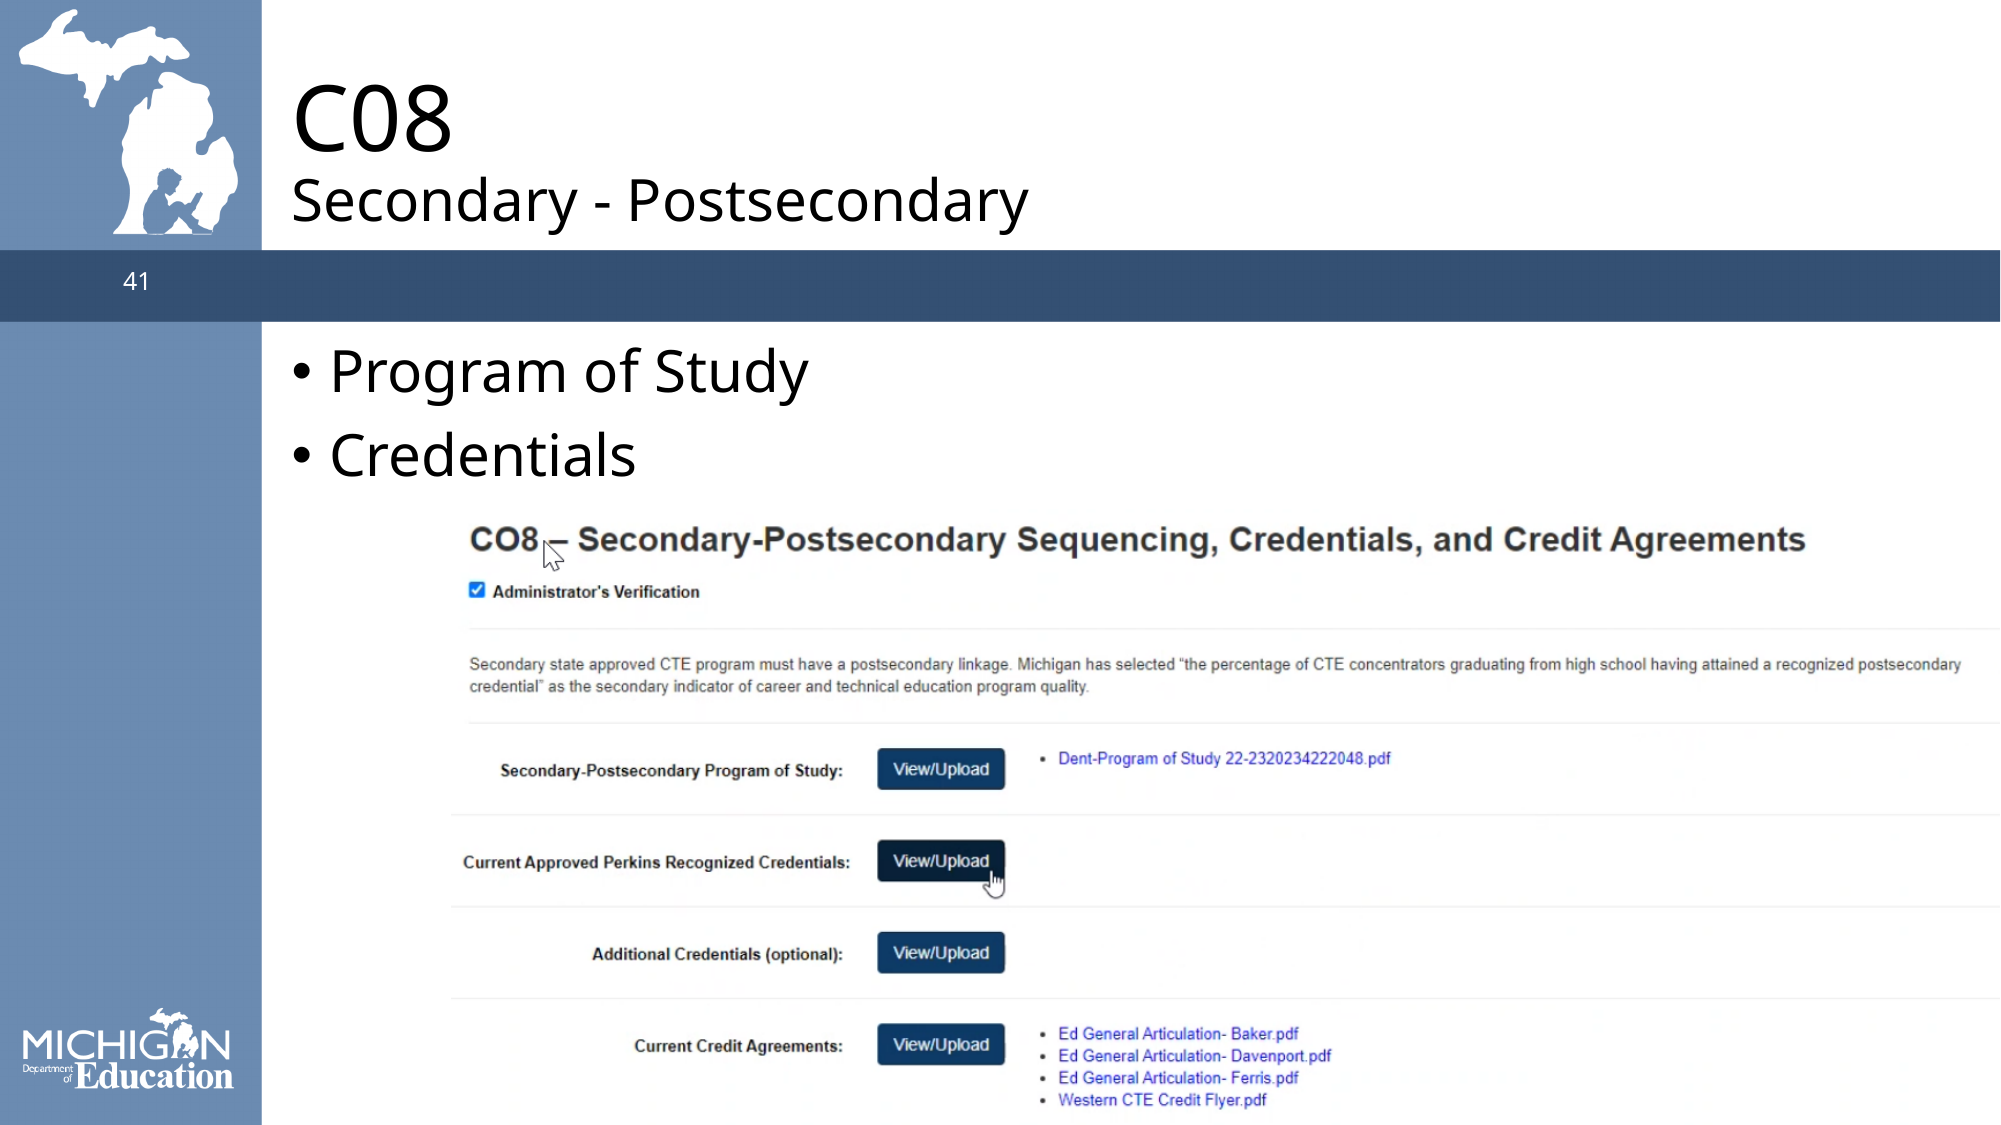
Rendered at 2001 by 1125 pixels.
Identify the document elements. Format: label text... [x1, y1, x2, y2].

title C08 Secondary - Postsecondary [276, 56, 1863, 250]
picture [0, 0, 2001, 1125]
list Program of Study Credentials [276, 334, 1102, 1014]
slide_number 41 [80, 252, 195, 313]
